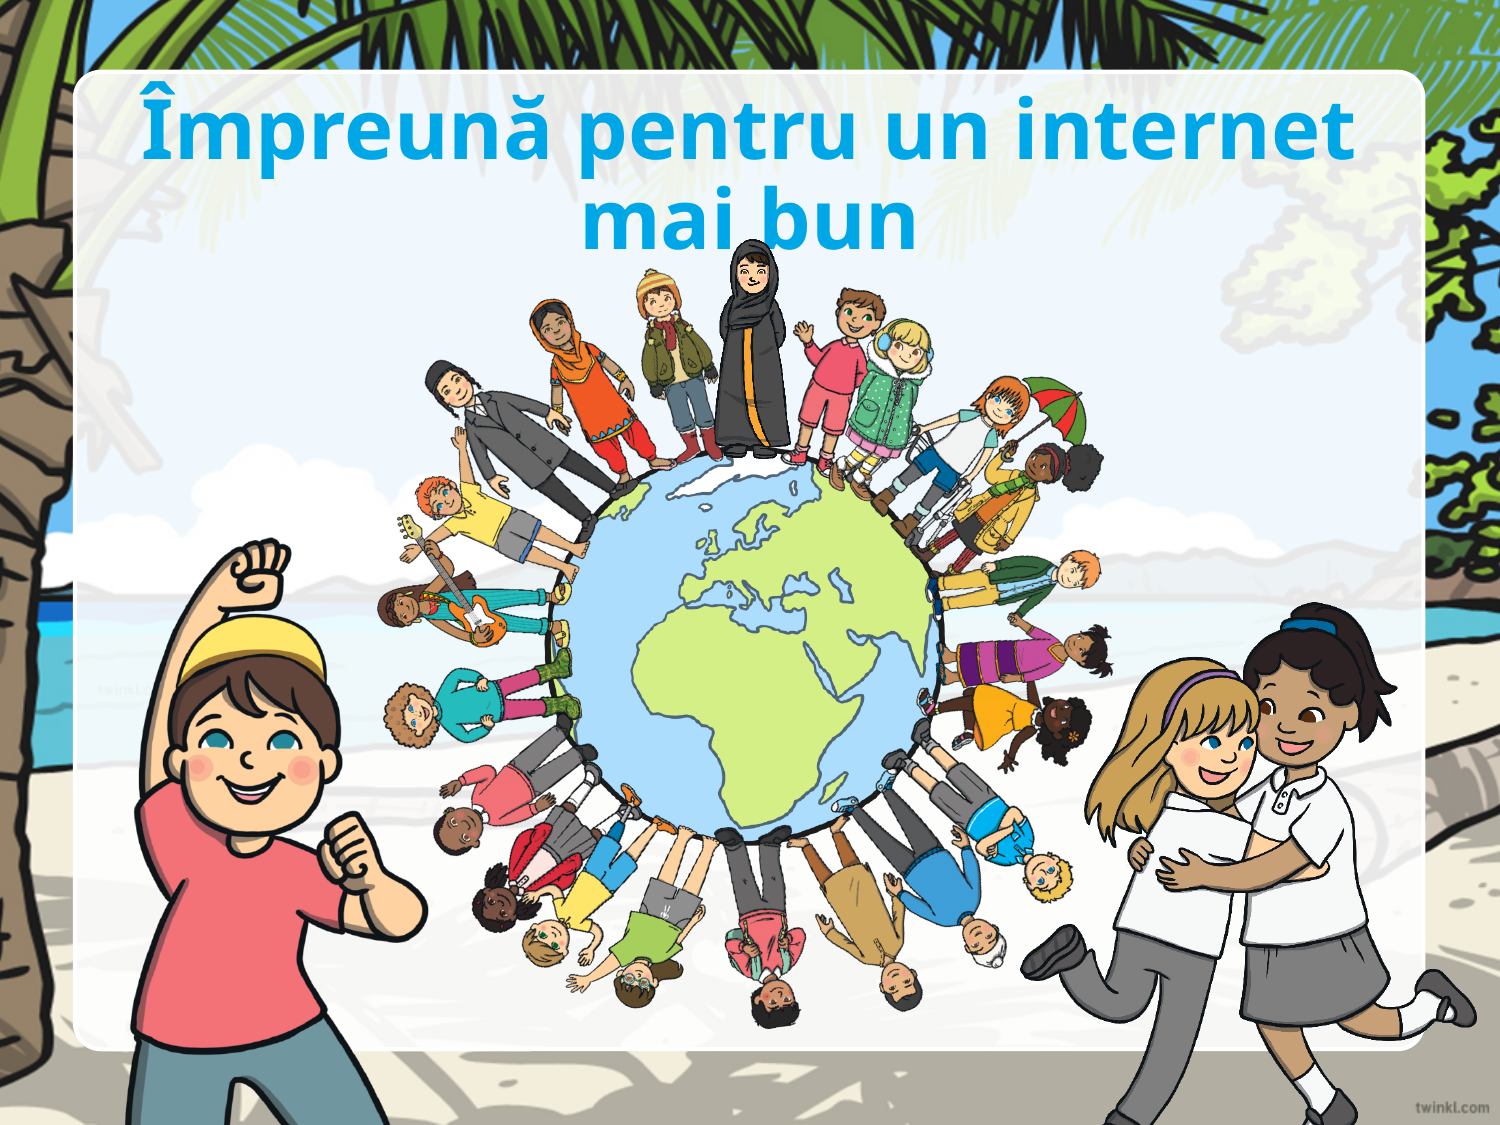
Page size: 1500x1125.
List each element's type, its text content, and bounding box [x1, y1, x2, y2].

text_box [377, 239, 1123, 1029]
picture [0, 0, 1500, 1125]
title Împreună pentru un internet mai bun [74, 94, 1426, 261]
